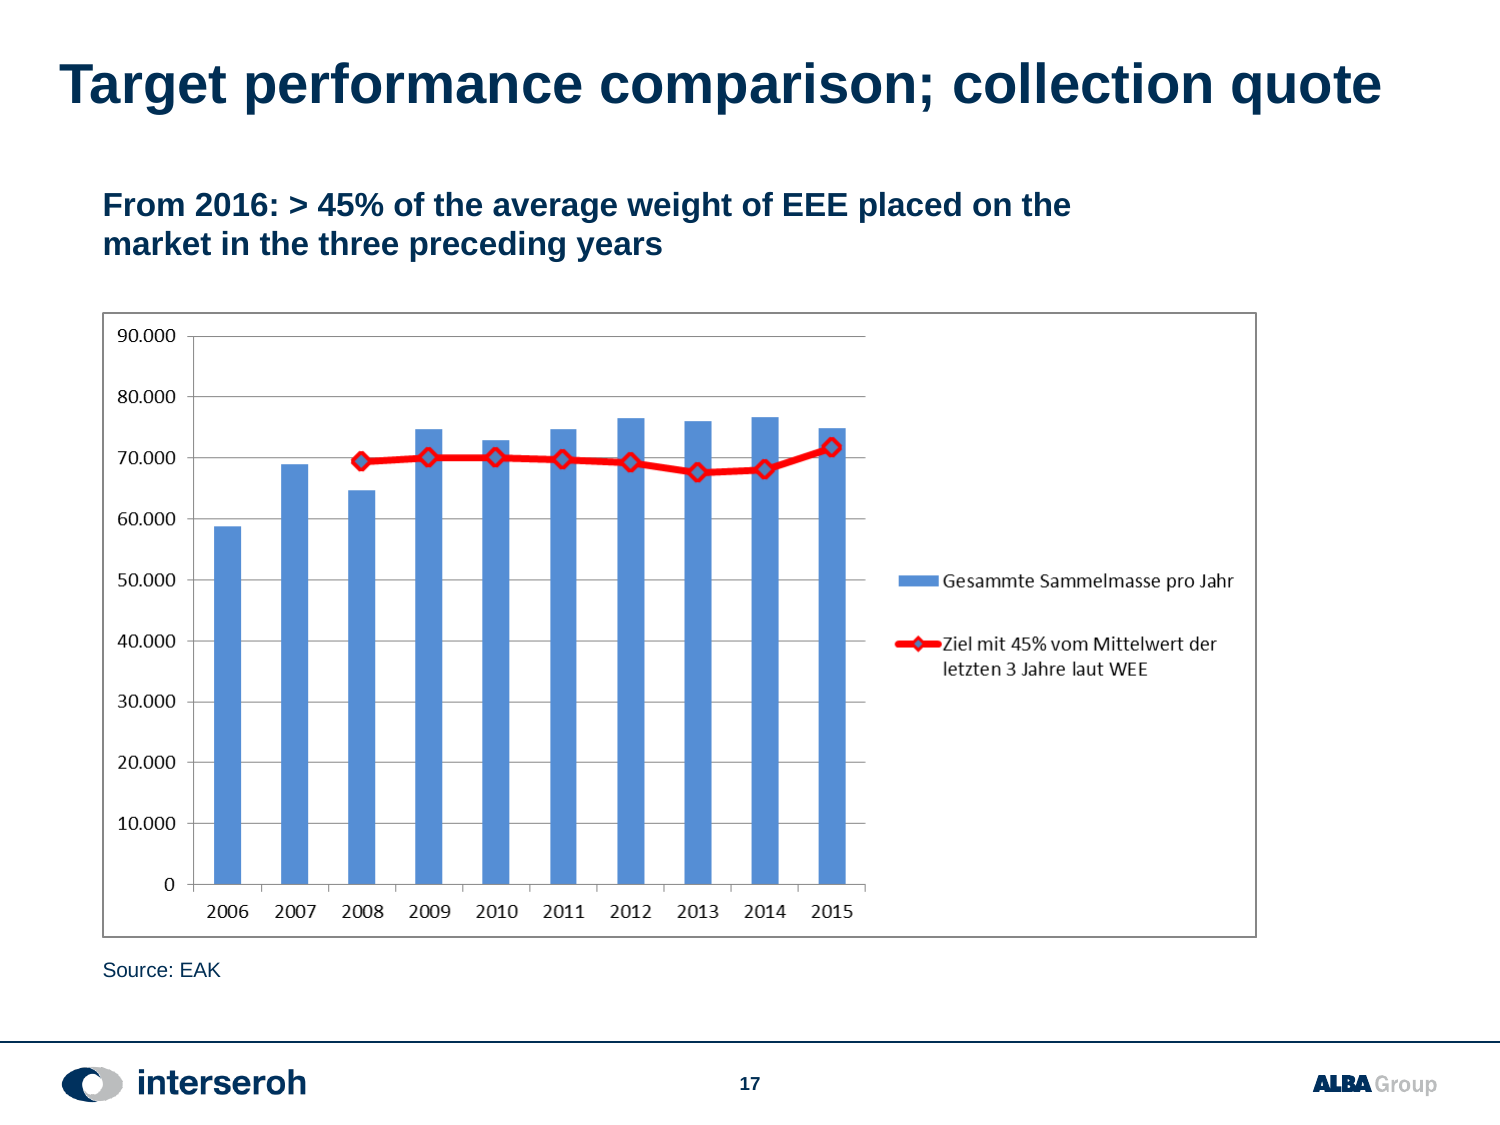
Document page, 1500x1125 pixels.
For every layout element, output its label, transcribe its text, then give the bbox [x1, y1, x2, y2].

slide_number 17 [713, 1053, 787, 1114]
picture [55, 1058, 311, 1110]
text_box Source: EAK [102, 956, 324, 994]
title Target performance comparison; collection quote [59, 42, 1437, 183]
picture [102, 312, 1257, 939]
text_box From 2016: > 45% of the average weight of EEE placed on the market in the three preceding years [102, 182, 1187, 269]
